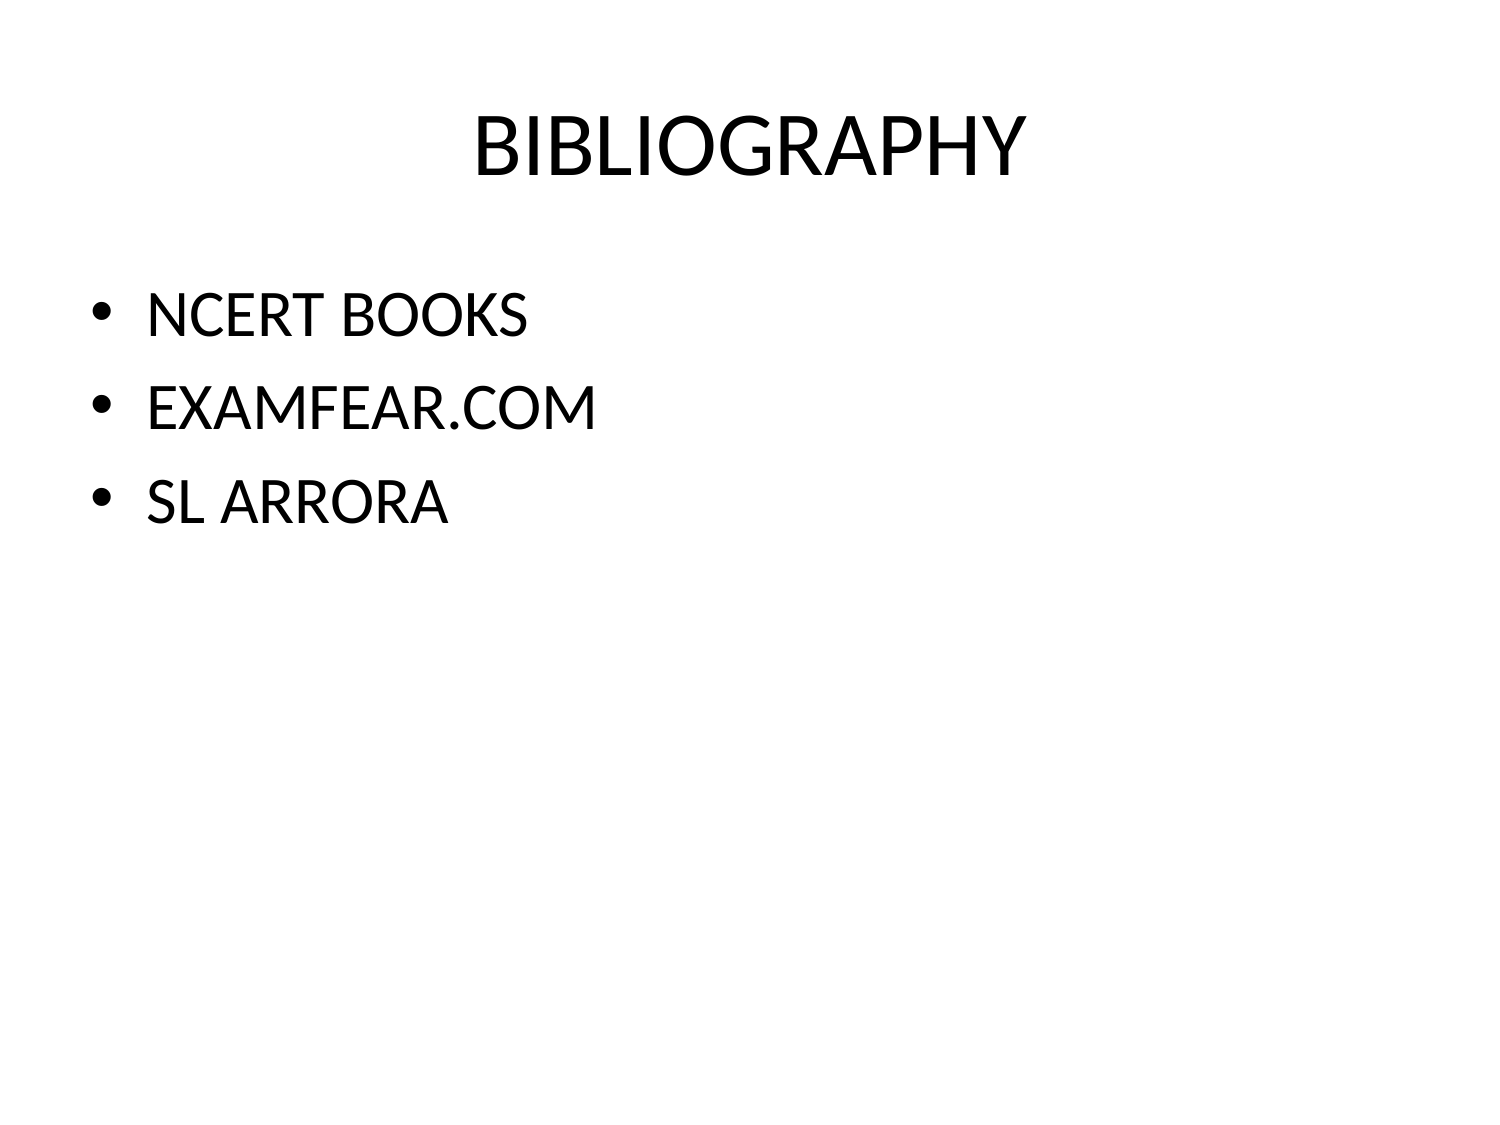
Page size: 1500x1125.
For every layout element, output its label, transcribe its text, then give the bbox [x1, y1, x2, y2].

title BIBLIOGRAPHY [75, 45, 1425, 233]
list NCERT BOOKS EXAMFEAR.COM SL ARRORA [75, 262, 1425, 1005]
